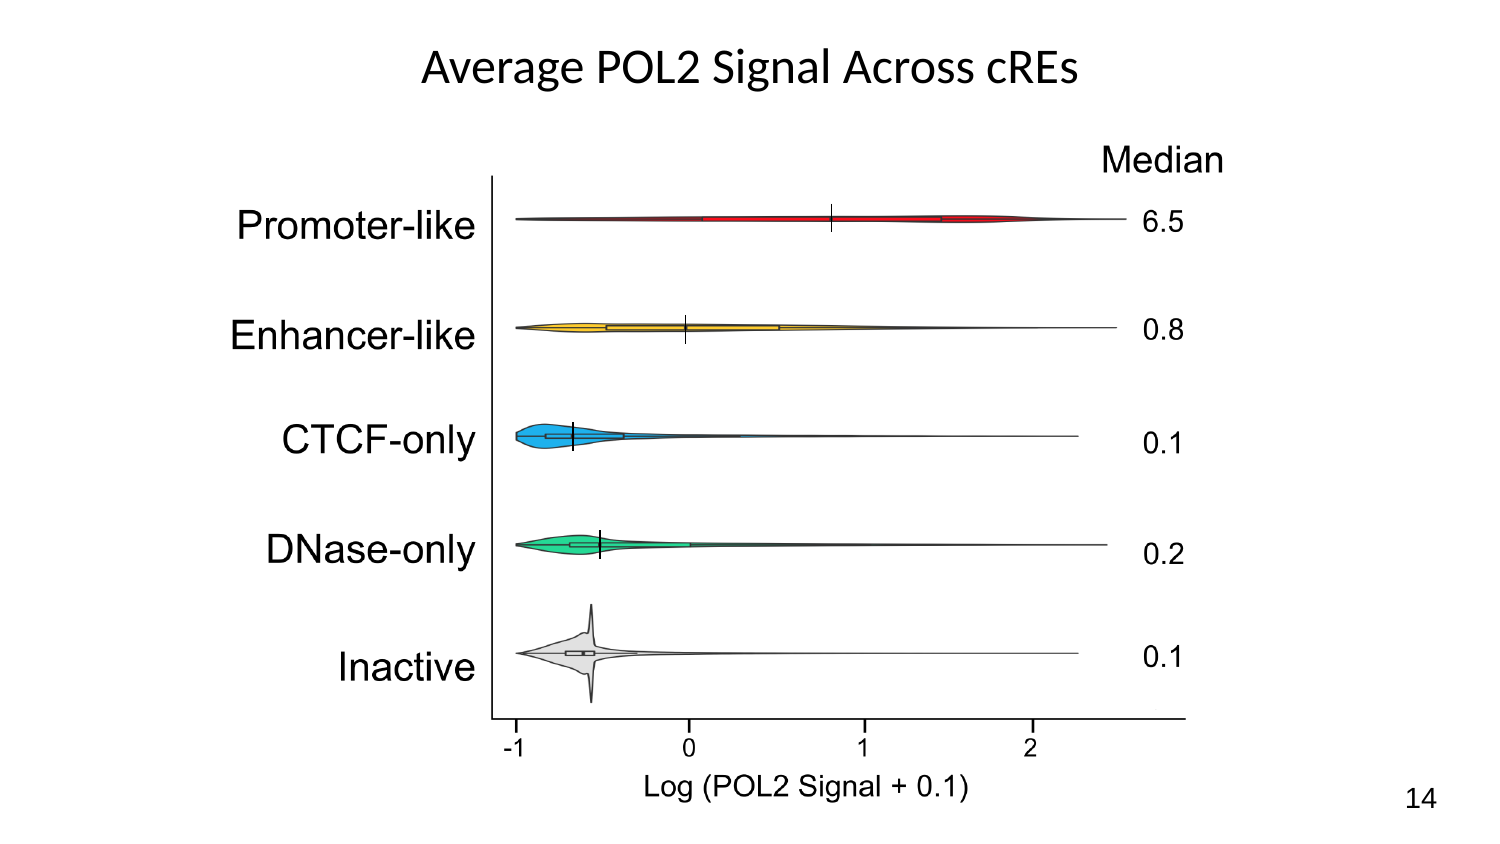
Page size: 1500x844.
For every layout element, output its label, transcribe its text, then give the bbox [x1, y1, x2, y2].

slide_number ‹#› [1389, 764, 1480, 830]
text_box Average POL2 Signal Across cREs [0, 18, 1500, 131]
picture [199, 130, 1245, 821]
